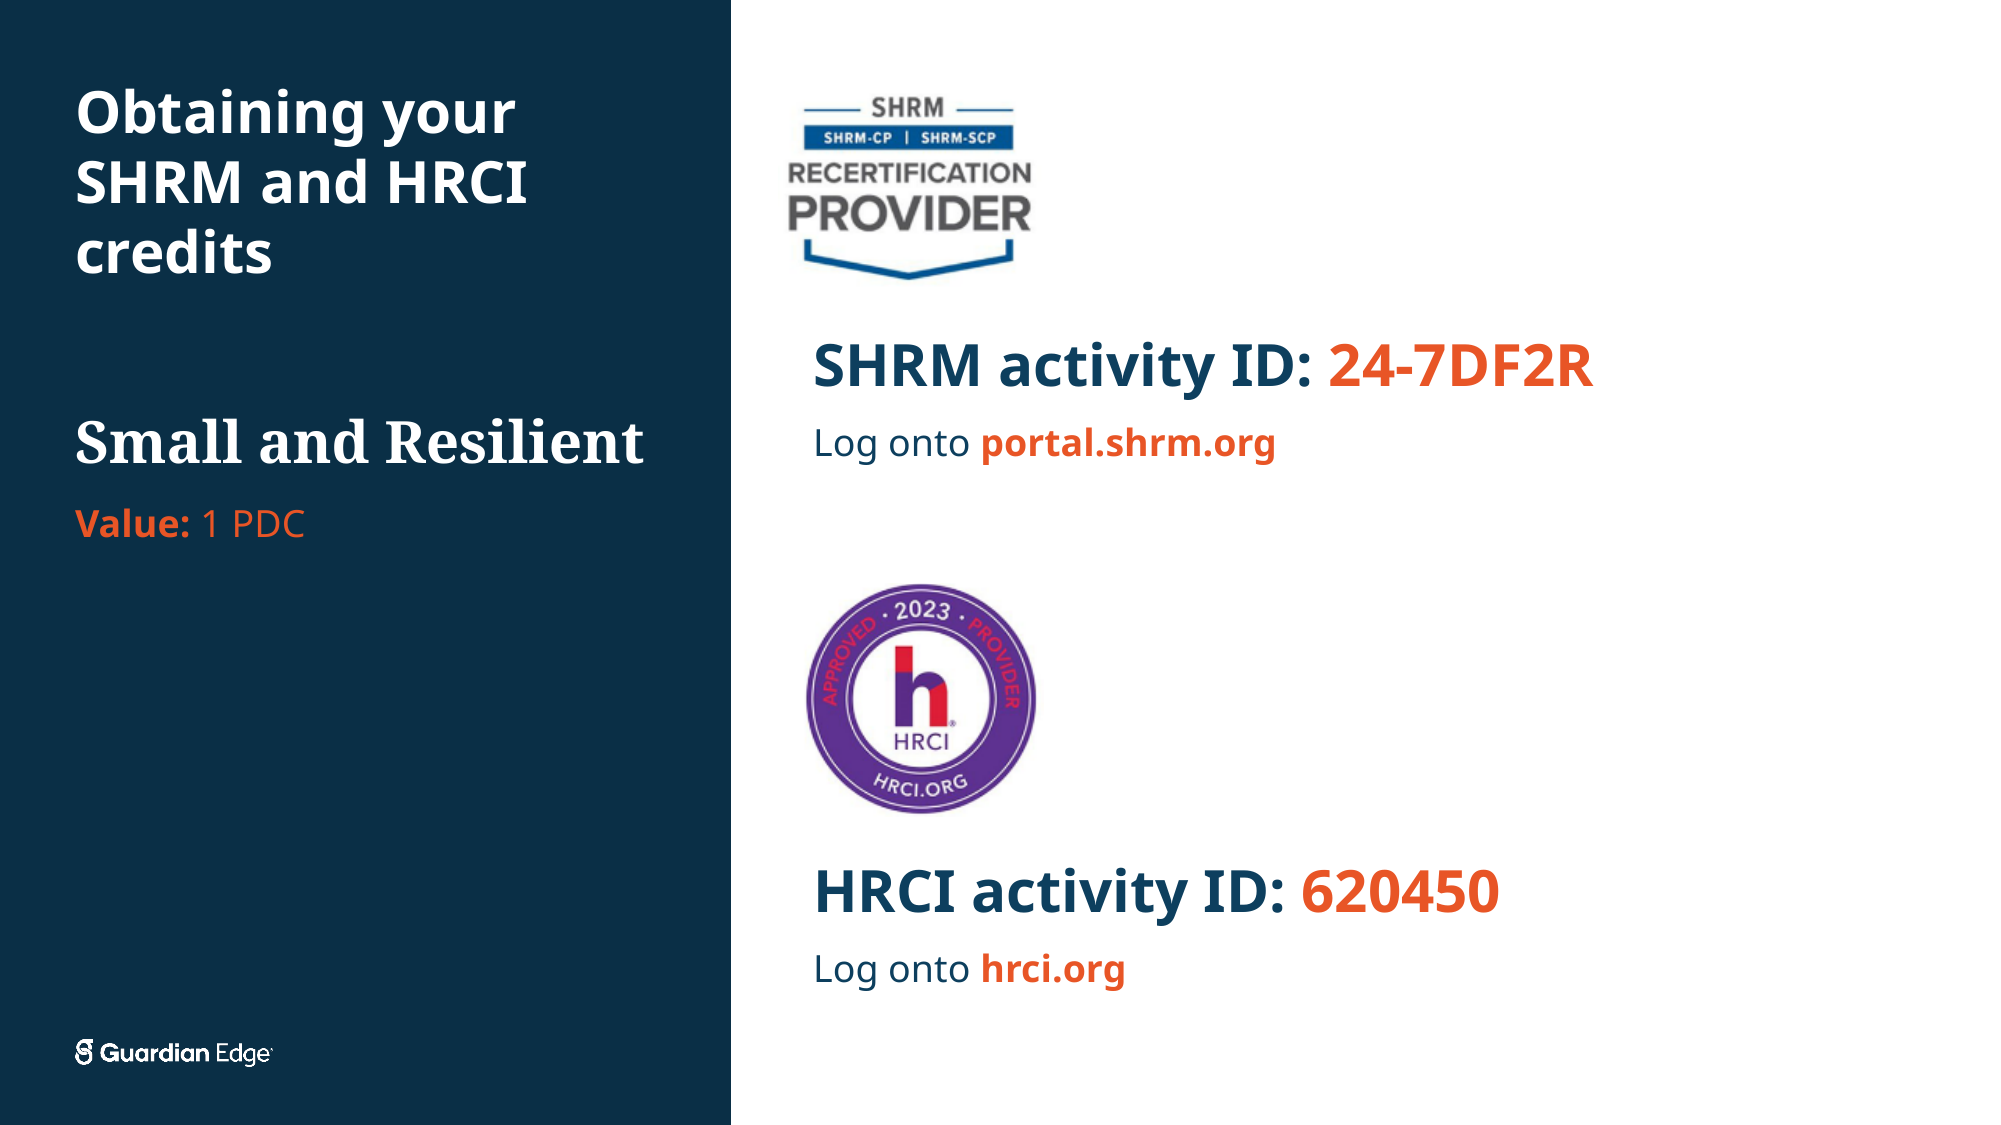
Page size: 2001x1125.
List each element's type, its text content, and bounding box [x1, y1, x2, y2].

picture [75, 1039, 273, 1067]
text_box SHRM activity ID: 24-7DF2R Log onto portal.shrm.org 561282 HRCI activity ID: 620450 Log onto hrci.org [813, 328, 1925, 984]
picture [788, 583, 1044, 818]
list Obtaining your SHRM and HRCI credits Small and Resilient Value: 1 PDC [75, 75, 696, 973]
picture [778, 58, 1065, 288]
